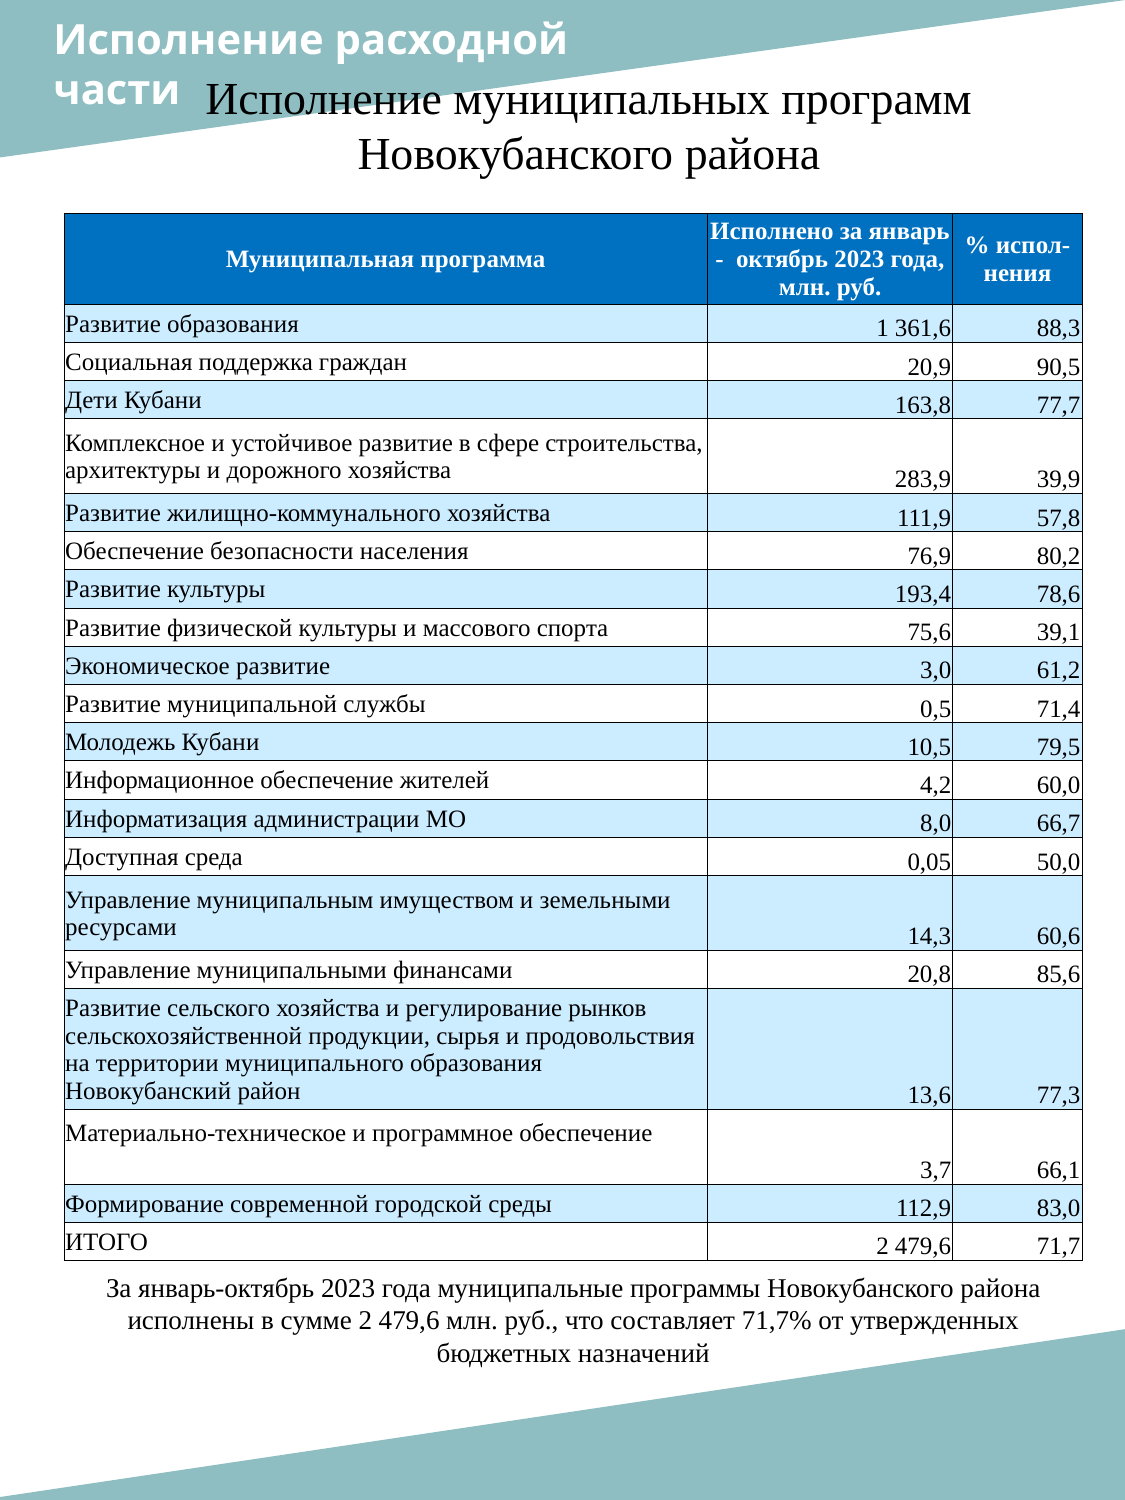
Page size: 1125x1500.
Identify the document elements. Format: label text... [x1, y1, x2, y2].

table_cell 283,9 [708, 419, 952, 493]
table_cell 0,05 [708, 838, 952, 875]
table_cell 90,5 [953, 343, 1082, 380]
table_header Исполнено за январь - октябрь 2023 года, млн. руб. [708, 214, 952, 304]
table_cell 0,5 [708, 685, 952, 722]
table_cell 193,4 [708, 570, 952, 608]
table_cell 10,5 [708, 723, 952, 760]
table_cell 77,7 [953, 381, 1082, 418]
table_cell 76,9 [708, 532, 952, 569]
table_cell 13,6 [708, 989, 952, 1109]
table_cell 20,9 [708, 343, 952, 380]
table_cell 1 361,6 [708, 305, 952, 342]
table_cell 61,2 [953, 647, 1082, 684]
table_cell 66,1 [953, 1110, 1082, 1184]
table_cell 14,3 [708, 876, 952, 950]
table_cell 78,6 [953, 570, 1082, 608]
table_cell 66,7 [953, 800, 1082, 837]
table_cell Дети Кубани [65, 381, 707, 418]
table_header % испол-нения [953, 214, 1082, 304]
table_cell 77,3 [953, 989, 1082, 1109]
text_box [0, 1327, 1125, 1500]
table_cell Социальная поддержка граждан [65, 343, 707, 380]
table_cell Обеспечение безопасности населения [65, 532, 707, 569]
table_cell 163,8 [708, 381, 952, 418]
table_cell 4,2 [708, 761, 952, 799]
table_cell 79,5 [953, 723, 1082, 760]
text_box Исполнение расходной части [38, 5, 770, 121]
table_cell 85,6 [953, 951, 1082, 988]
table_cell Экономическое развитие [65, 647, 707, 684]
text_box За январь-октябрь 2023 года муниципальные программы Новокубанского района исполнены в сумме 2 479,6 млн. руб., что составляет 71,7% от утвержденных бюджетных назначений [64, 1262, 1083, 1375]
text_box [0, 0, 1125, 160]
table_cell 111,9 [708, 494, 952, 531]
table_cell 39,1 [953, 609, 1082, 646]
table_cell Формирование современной городской среды [65, 1185, 707, 1222]
table_cell Молодежь Кубани [65, 723, 707, 760]
table_cell Развитие образования [65, 305, 707, 342]
table_cell Информационное обеспечение жителей [65, 761, 707, 799]
text_box Исполнение муниципальных программ Новокубанского района [95, 61, 1083, 186]
table_cell ИТОГО [65, 1223, 707, 1260]
table_cell 3,7 [708, 1110, 952, 1184]
table_cell Доступная среда [65, 838, 707, 875]
table_cell Информатизация администрации МО [65, 800, 707, 837]
table_cell 83,0 [953, 1185, 1082, 1222]
table_cell 39,9 [953, 419, 1082, 493]
table_cell Управление муниципальными финансами [65, 951, 707, 988]
table_cell 8,0 [708, 800, 952, 837]
table_cell 71,4 [953, 685, 1082, 722]
table_cell 60,6 [953, 876, 1082, 950]
table_header Муниципальная программа [65, 214, 707, 304]
table_cell 2 479,6 [708, 1223, 952, 1260]
table_cell Комплексное и устойчивое развитие в сфере строительства, архитектуры и дорожного хозяйства [65, 419, 707, 493]
table_cell 112,9 [708, 1185, 952, 1222]
table_cell Развитие культуры [65, 570, 707, 608]
table_cell 75,6 [708, 609, 952, 646]
table_cell 80,2 [953, 532, 1082, 569]
table_cell 71,7 [953, 1223, 1082, 1260]
table_cell Развитие сельского хозяйства и регулирование рынков сельскохозяйственной продукции, сырья и продовольствия на территории муниципального образования Новокубанский район [65, 989, 707, 1109]
table_cell 88,3 [953, 305, 1082, 342]
table_cell 57,8 [953, 494, 1082, 531]
table_cell Развитие физической культуры и массового спорта [65, 609, 707, 646]
table_cell Развитие муниципальной службы [65, 685, 707, 722]
table_cell 50,0 [953, 838, 1082, 875]
table_cell 20,8 [708, 951, 952, 988]
table_cell 60,0 [953, 761, 1082, 799]
table_cell Управление муниципальным имуществом и земельными ресурсами [65, 876, 707, 950]
table_cell Материально-техническое и программное обеспечение [65, 1110, 707, 1184]
table_cell Развитие жилищно-коммунального хозяйства [65, 494, 707, 531]
table_cell 3,0 [708, 647, 952, 684]
